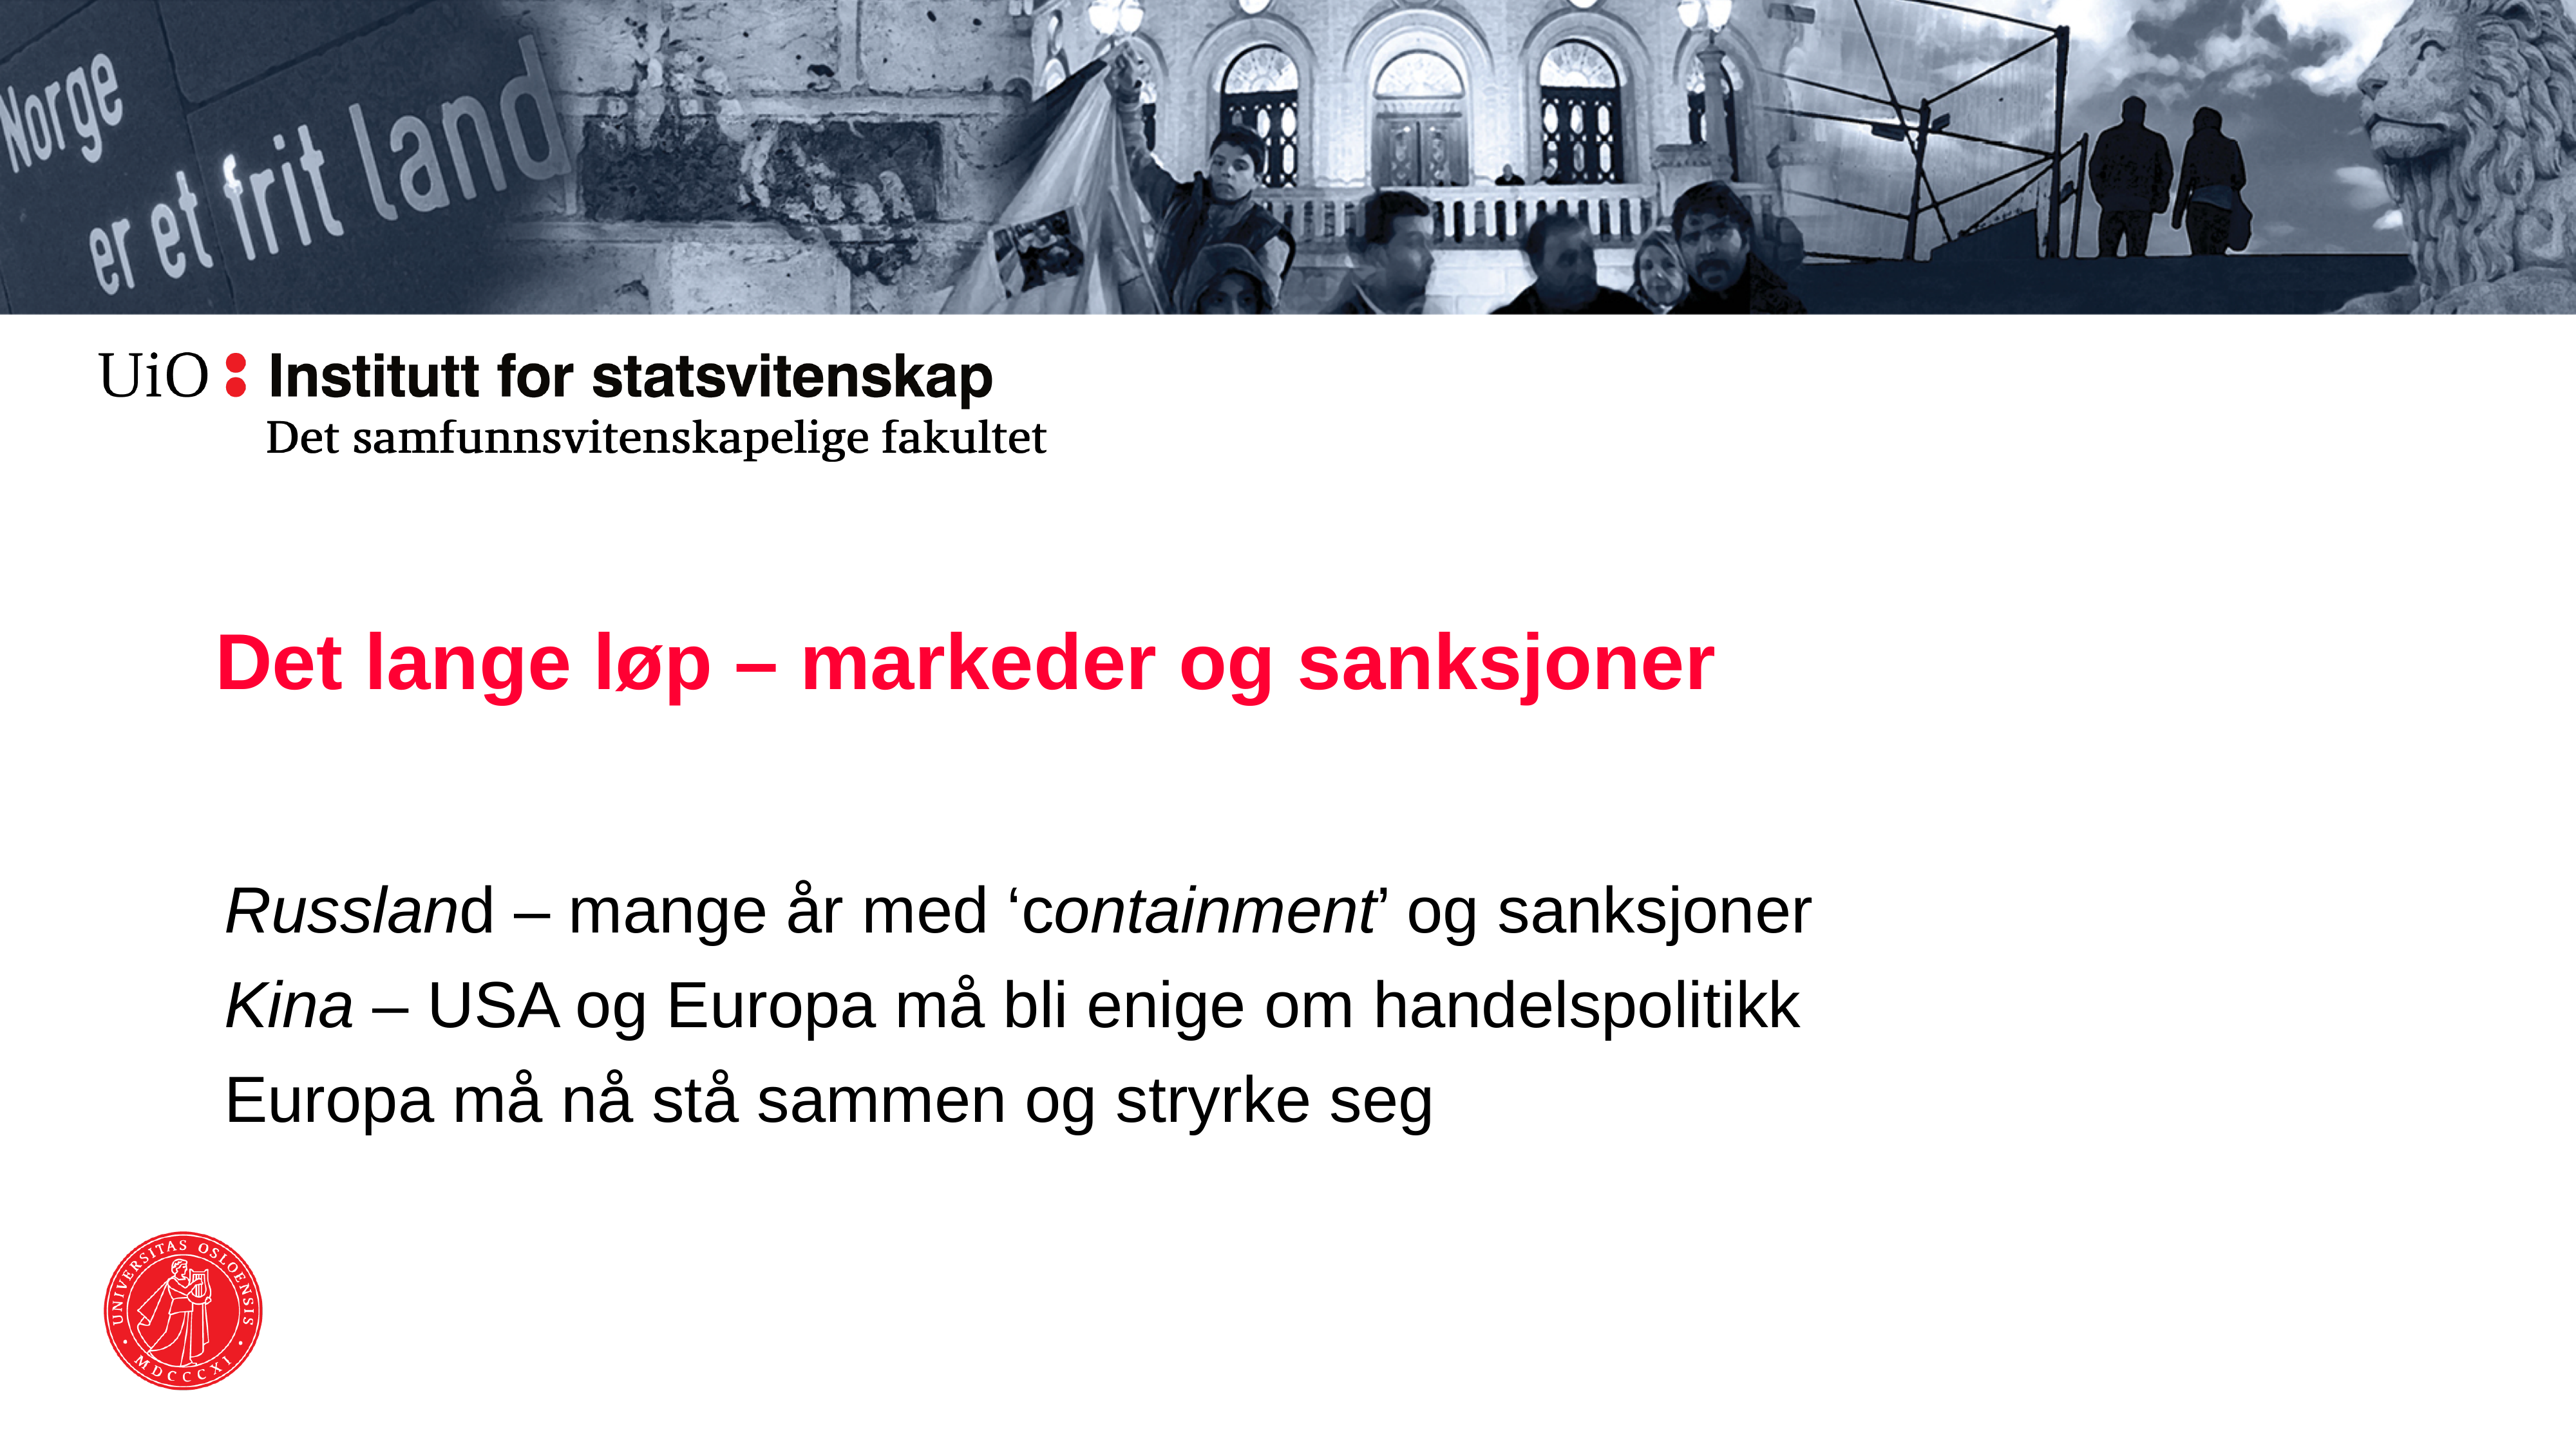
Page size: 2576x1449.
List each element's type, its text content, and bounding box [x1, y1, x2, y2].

picture [103, 1231, 263, 1390]
picture [99, 352, 1046, 462]
list Russland – mange år med ‘containment’ og sanksjoner Kina – USA og Europa må bli enige om handelspolitikk Europa må nå stå sammen og stryrke seg [214, 857, 1955, 1230]
picture [0, 0, 2576, 319]
list Det lange løp – markeder og sanksjoner [204, 599, 1945, 717]
